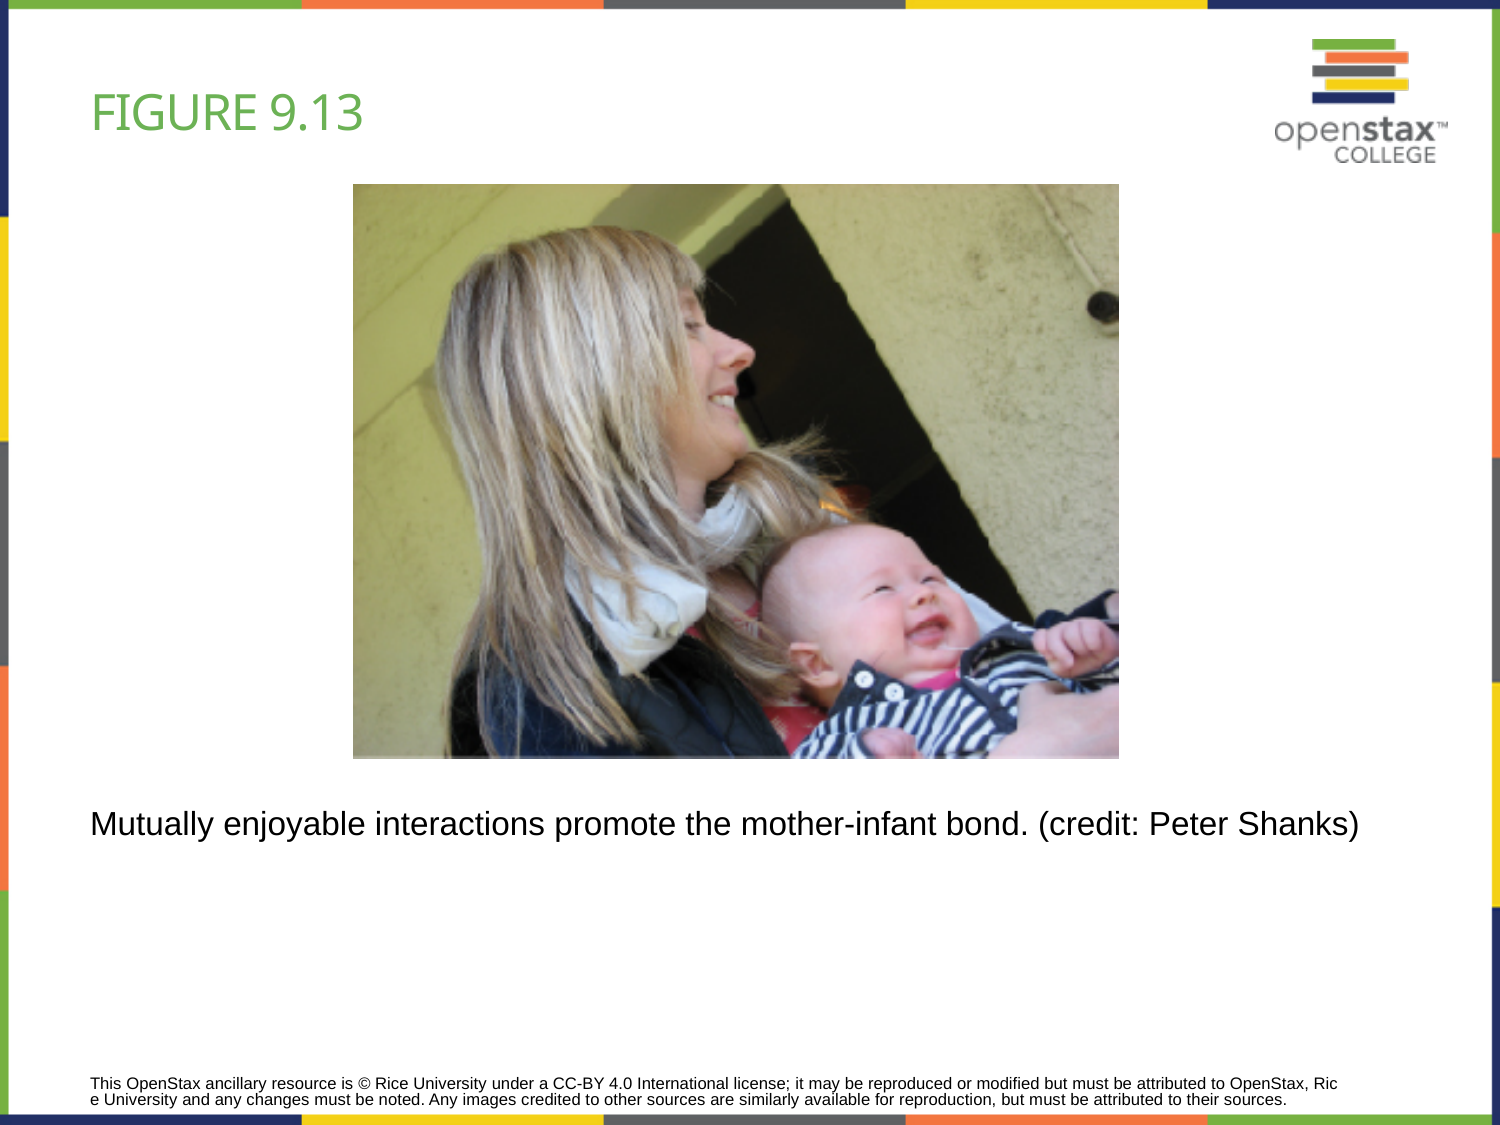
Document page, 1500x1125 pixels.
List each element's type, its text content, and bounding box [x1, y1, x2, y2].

title Figure 9.13 [75, 39, 1274, 148]
footer This OpenStax ancillary resource is © Rice University under a CC-BY 4.0 International license; it may be reproduced or modified but must be attributed to OpenStax, Rice University and any changes must be noted. Any images credited to other sources are similarly available for reproduction, but must be attributed to their sources. [75, 1065, 1357, 1112]
list Mutually enjoyable interactions promote the mother-infant bond. (credit: Peter Shanks) [75, 794, 1398, 986]
picture [0, 0, 1500, 1125]
